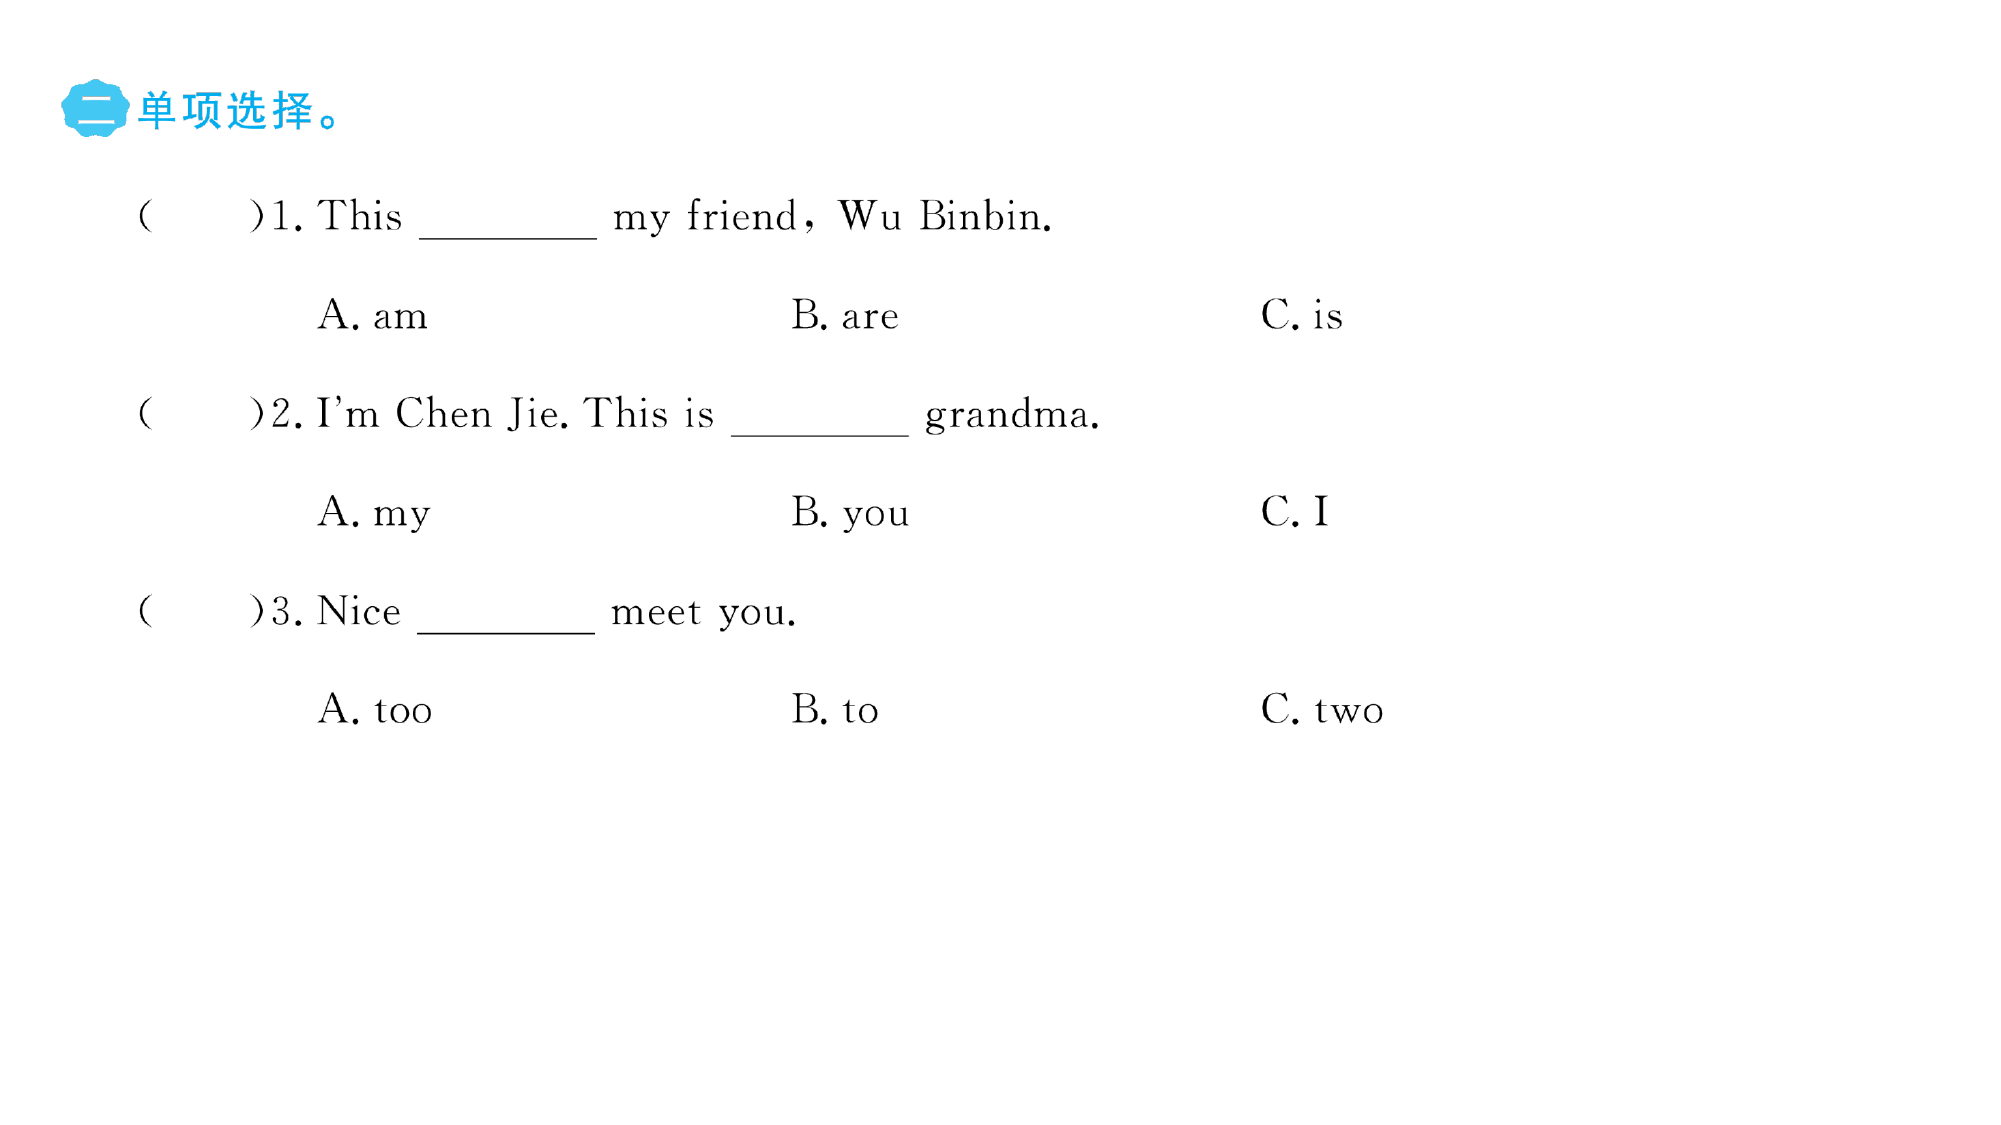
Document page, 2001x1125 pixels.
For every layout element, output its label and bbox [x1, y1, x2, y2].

picture [58, 58, 1949, 751]
